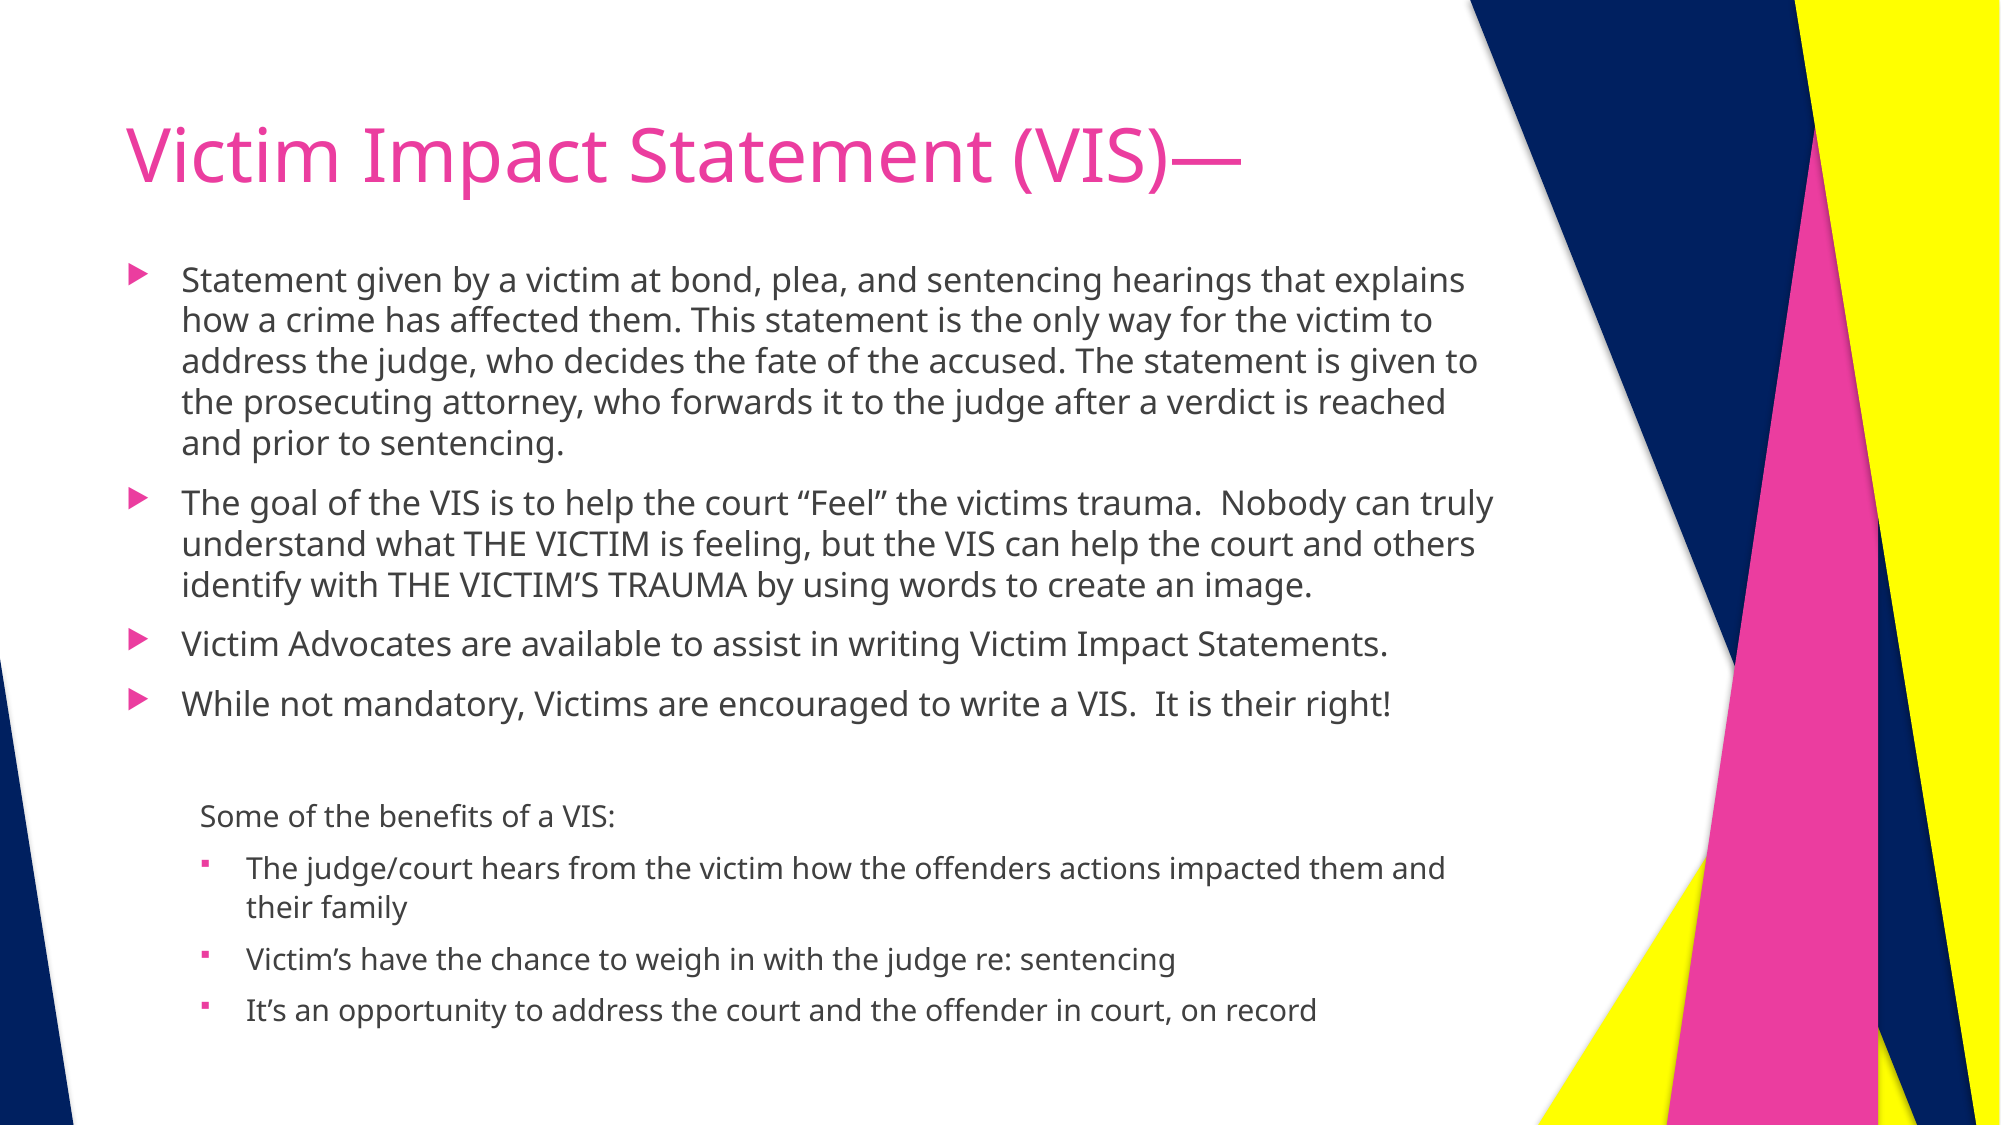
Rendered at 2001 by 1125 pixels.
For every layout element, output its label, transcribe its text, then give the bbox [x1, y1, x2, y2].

list Statement given by a victim at bond, plea, and sentencing hearings that explains how a crime has affected them. This statement is the only way for the victim to address the judge, who decides the fate of the accused. The statement is given to the prosecuting attorney, who forwards it to the judge after a verdict is reached and prior to sentencing. The goal of the VIS is to help the court “Feel” the victims trauma. Nobody can truly understand what THE VICTIM is feeling, but the VIS can help the court and others identify with THE VICTIM’S TRAUMA by using words to create an image. Victim Advocates are available to assist in writing Victim Impact Statements. While not mandatory, Victims are encouraged to write a VIS. It is their right! Some of the benefits of a VIS: The judge/court hears from the victim how the offenders actions impacted them and their family Victim’s have the chance to weigh in with the judge re: sentencing It’s an opportunity to address the court and the offender in court, on record [111, 190, 1522, 1104]
title Victim Impact Statement (VIS)— [111, 99, 1522, 190]
